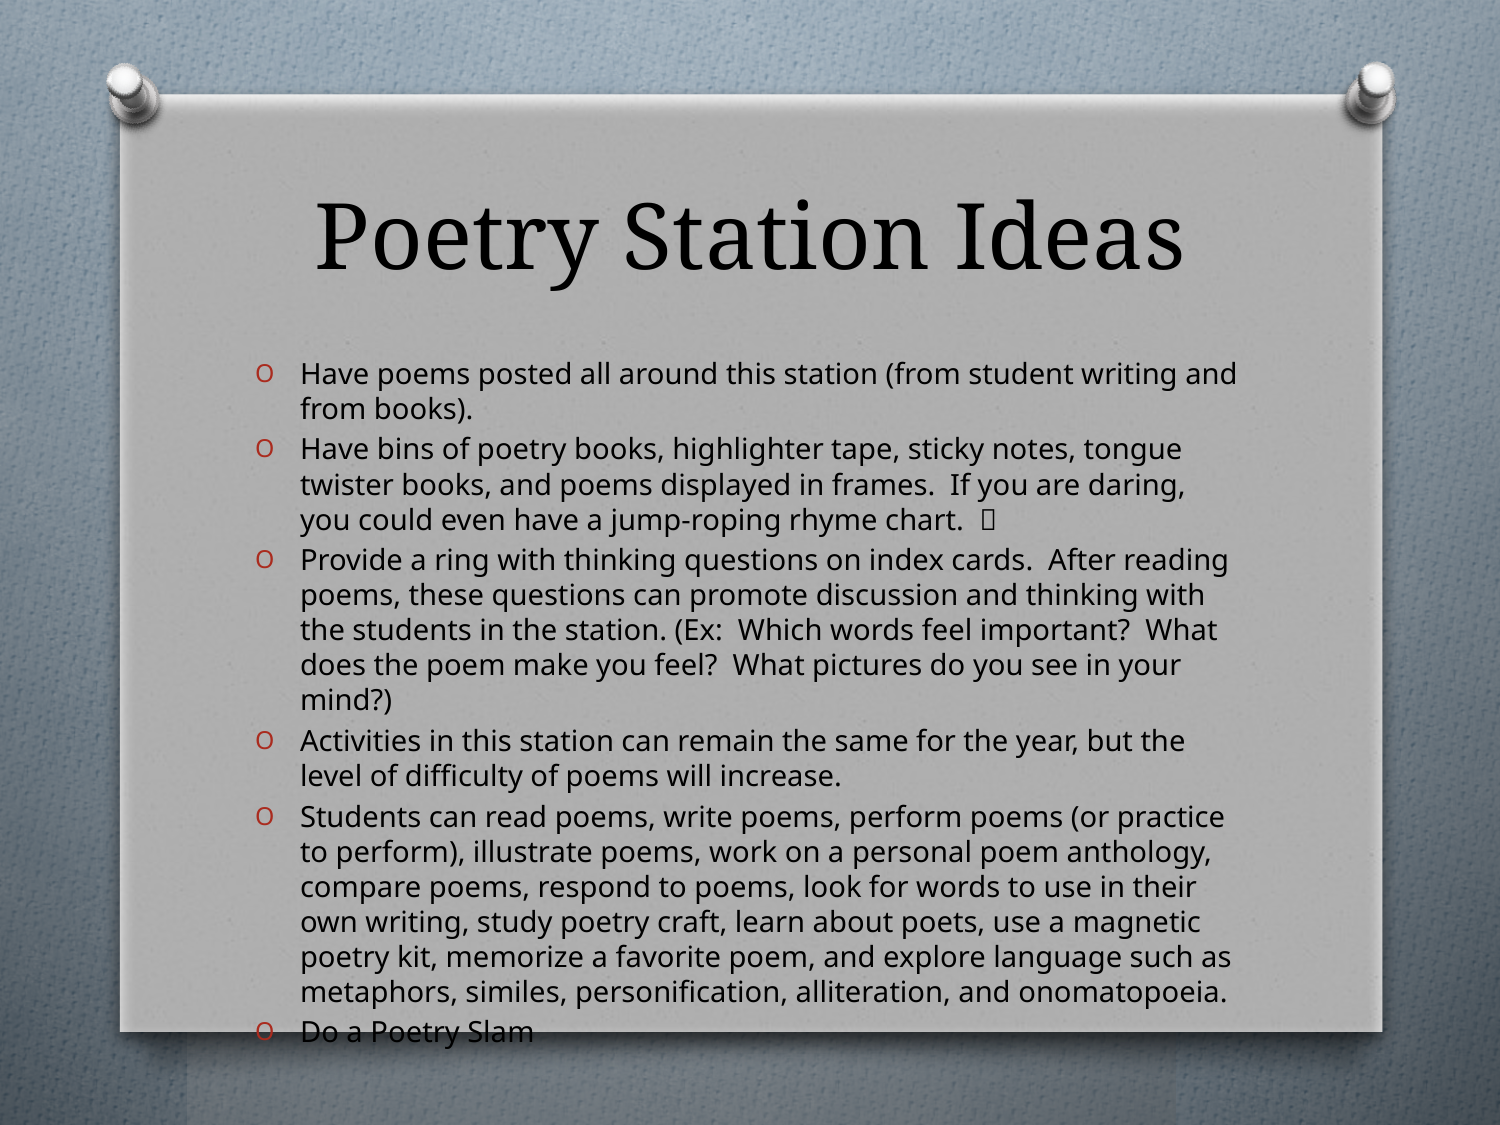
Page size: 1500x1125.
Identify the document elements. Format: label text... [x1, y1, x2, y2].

picture [1317, 35, 1439, 156]
title Poetry Station Ideas [179, 134, 1323, 332]
picture [75, 29, 198, 153]
list Have poems posted all around this station (from student writing and from books). Have bins of poetry books, highlighter tape, sticky notes, tongue twister books, and poems displayed in frames. If you are daring, you could even have a jump-roping rhyme chart.  Provide a ring with thinking questions on index cards. After reading poems, these questions can promote discussion and thinking with the students in the station. (Ex: Which words feel important? What does the poem make you feel? What pictures do you see in your mind?) Activities in this station can remain the same for the year, but the level of difficulty of poems will increase. Students can read poems, write poems, perform poems (or practice to perform), illustrate poems, work on a personal poem anthology, compare poems, respond to poems, look for words to use in their own writing, study poetry craft, learn about poets, use a magnetic poetry kit, memorize a favorite poem, and explore language such as metaphors, similes, personification, alliteration, and onomatopoeia. Do a Poetry Slam [240, 347, 1257, 939]
